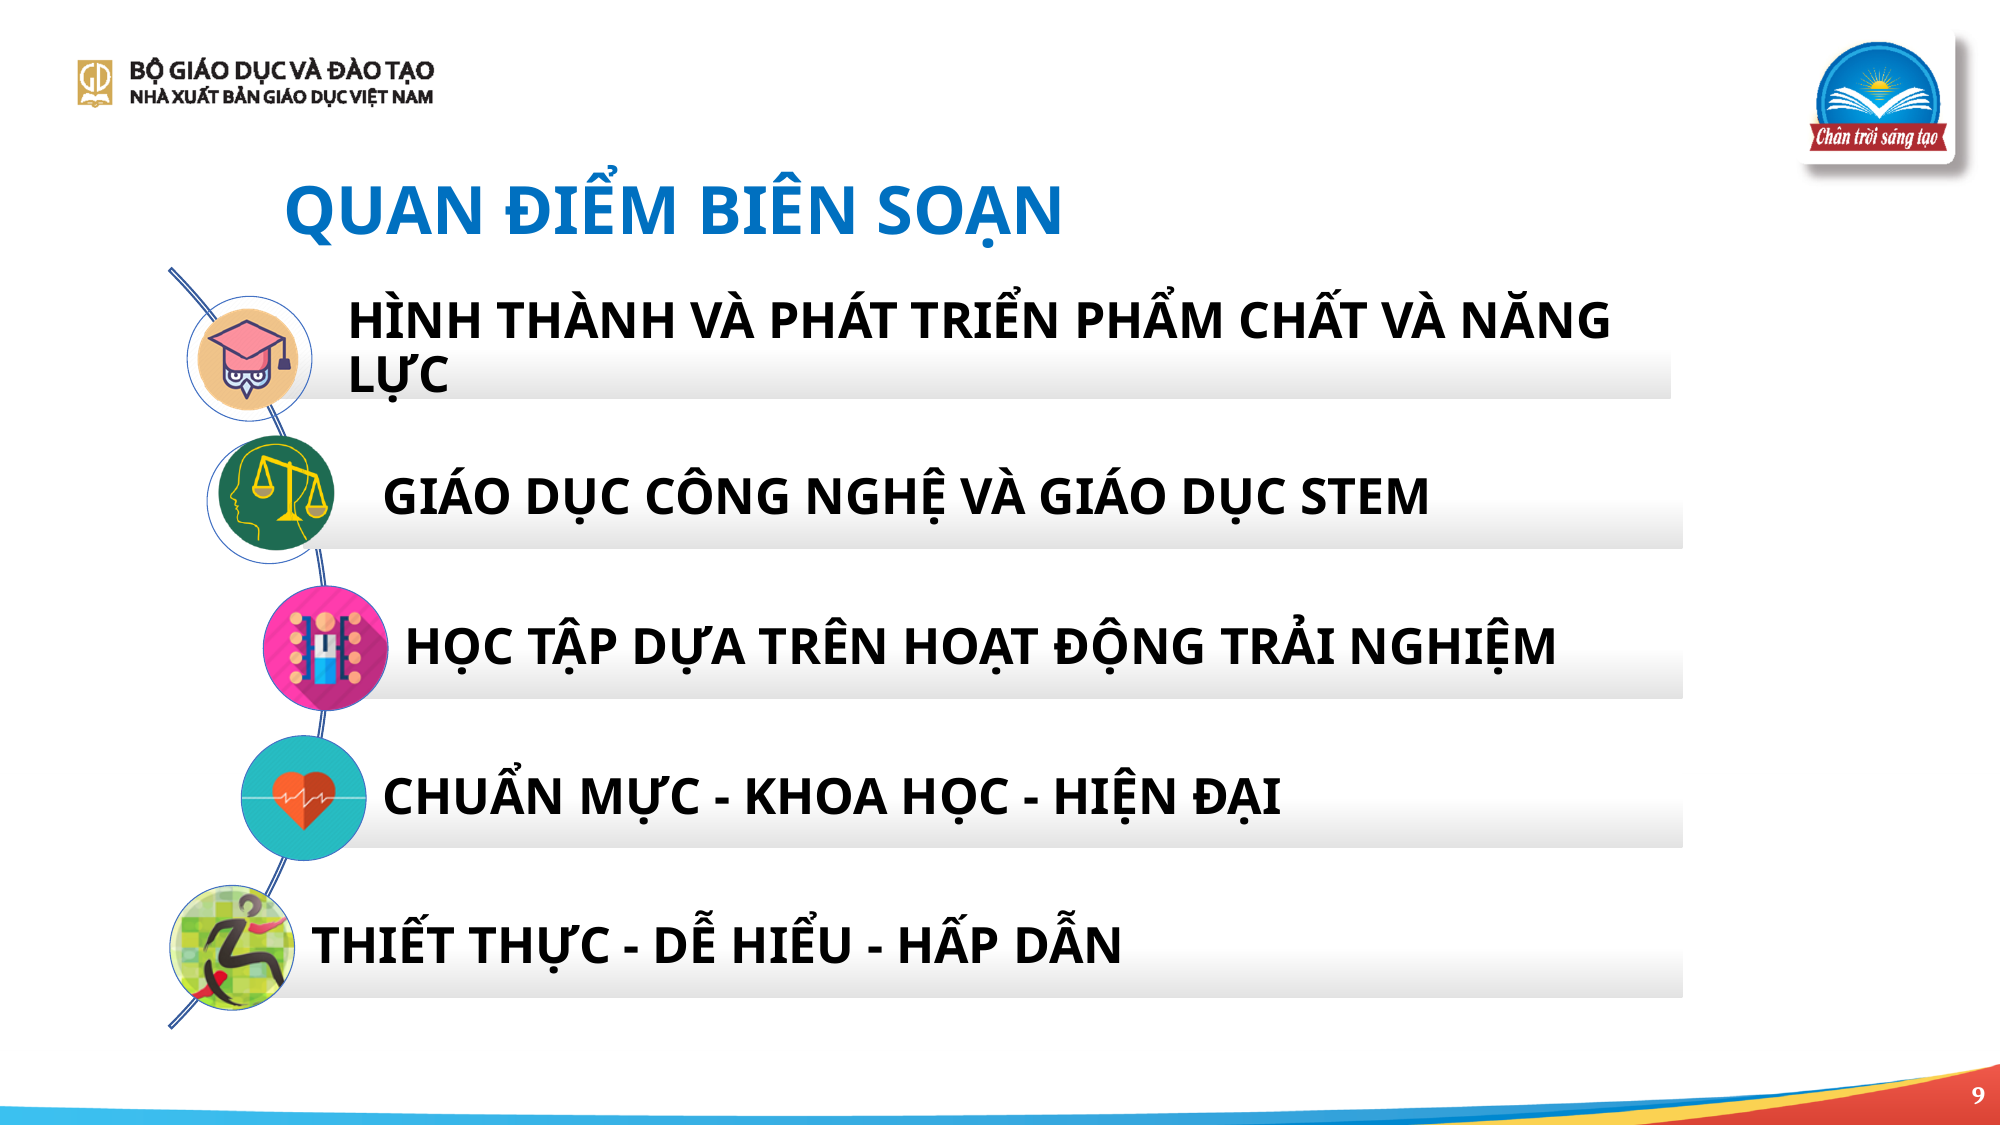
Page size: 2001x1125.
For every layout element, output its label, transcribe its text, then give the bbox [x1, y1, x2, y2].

picture [1433, 1117, 1550, 1125]
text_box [156, 249, 1694, 1048]
text_box QUAN ĐIỂM BIÊN SOẠN [268, 150, 1757, 275]
slide_number 9 [1550, 1065, 2000, 1125]
picture [0, 0, 2000, 1125]
